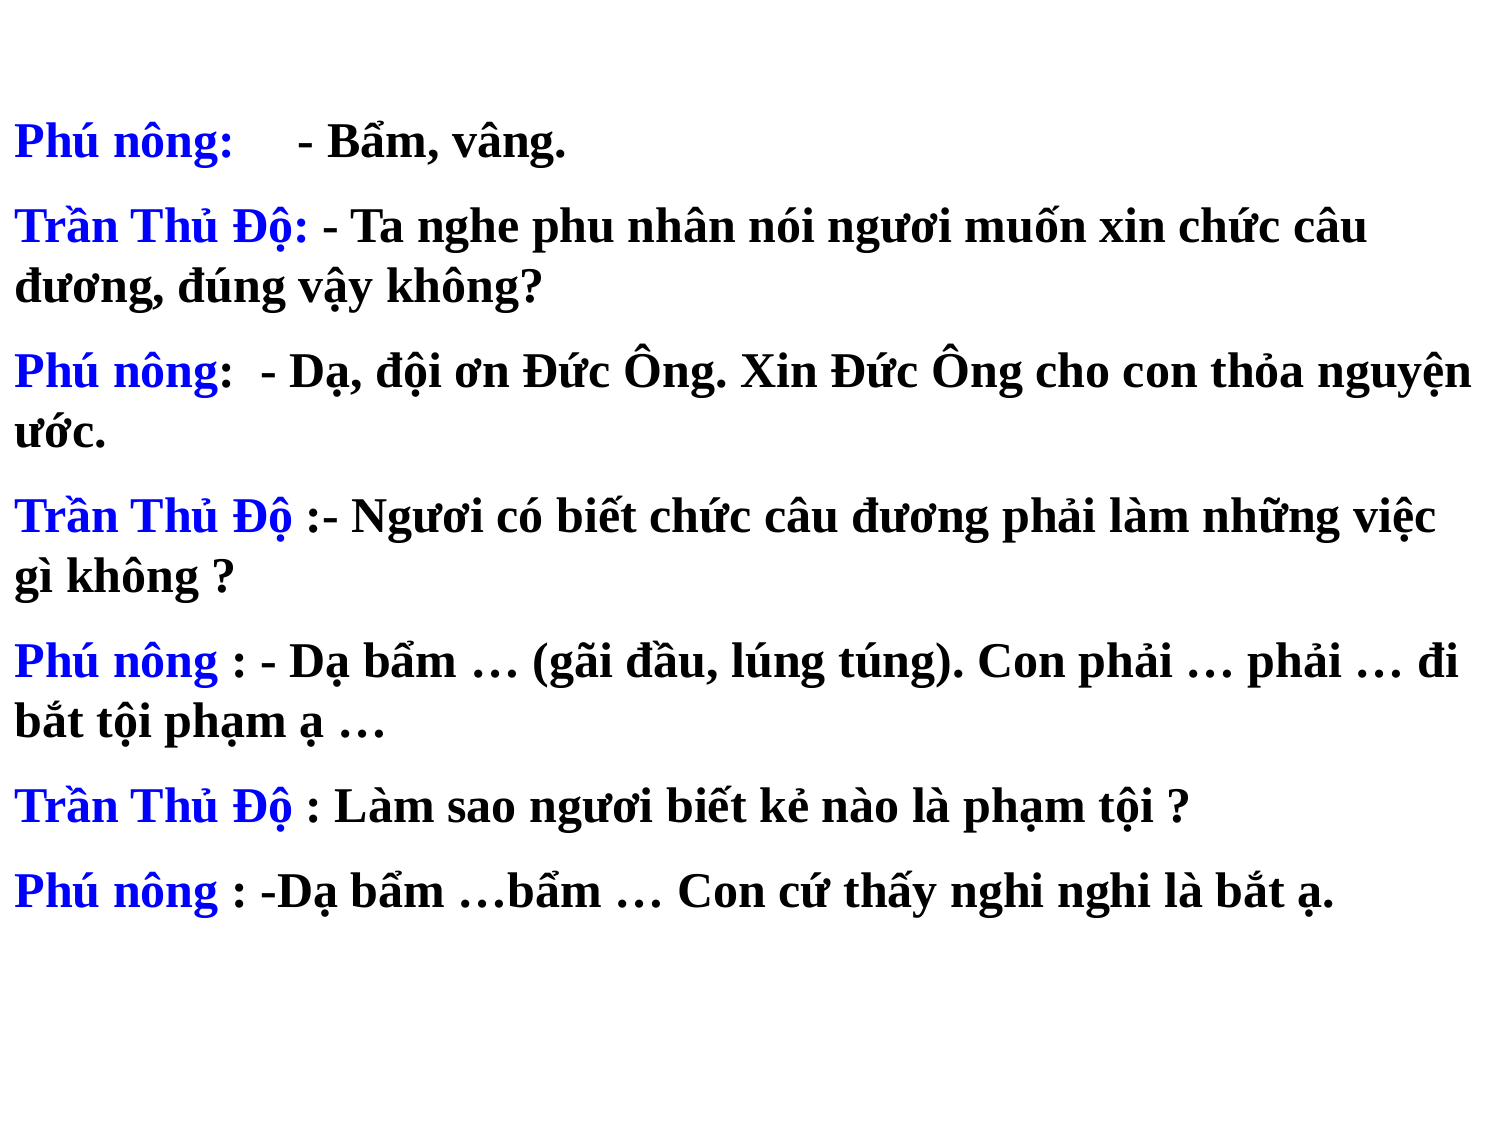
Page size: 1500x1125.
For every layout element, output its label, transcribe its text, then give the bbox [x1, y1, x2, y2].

text_box Phú nông: - Bẩm, vâng. Trần Thủ Độ: - Ta nghe phu nhân nói ngươi muốn xin chức câu đương, đúng vậy không? Phú nông: - Dạ, đội ơn Đức Ông. Xin Đức Ông cho con thỏa nguyện ước. Trần Thủ Độ :- Ngươi có biết chức câu đương phải làm những việc gì không ? Phú nông : - Dạ bẩm … (gãi đầu, lúng túng). Con phải … phải … đi bắt tội phạm ạ … Trần Thủ Độ : Làm sao ngươi biết kẻ nào là phạm tội ? Phú nông : -Dạ bẩm …bẩm … Con cứ thấy nghi nghi là bắt ạ. [0, 99, 1500, 925]
